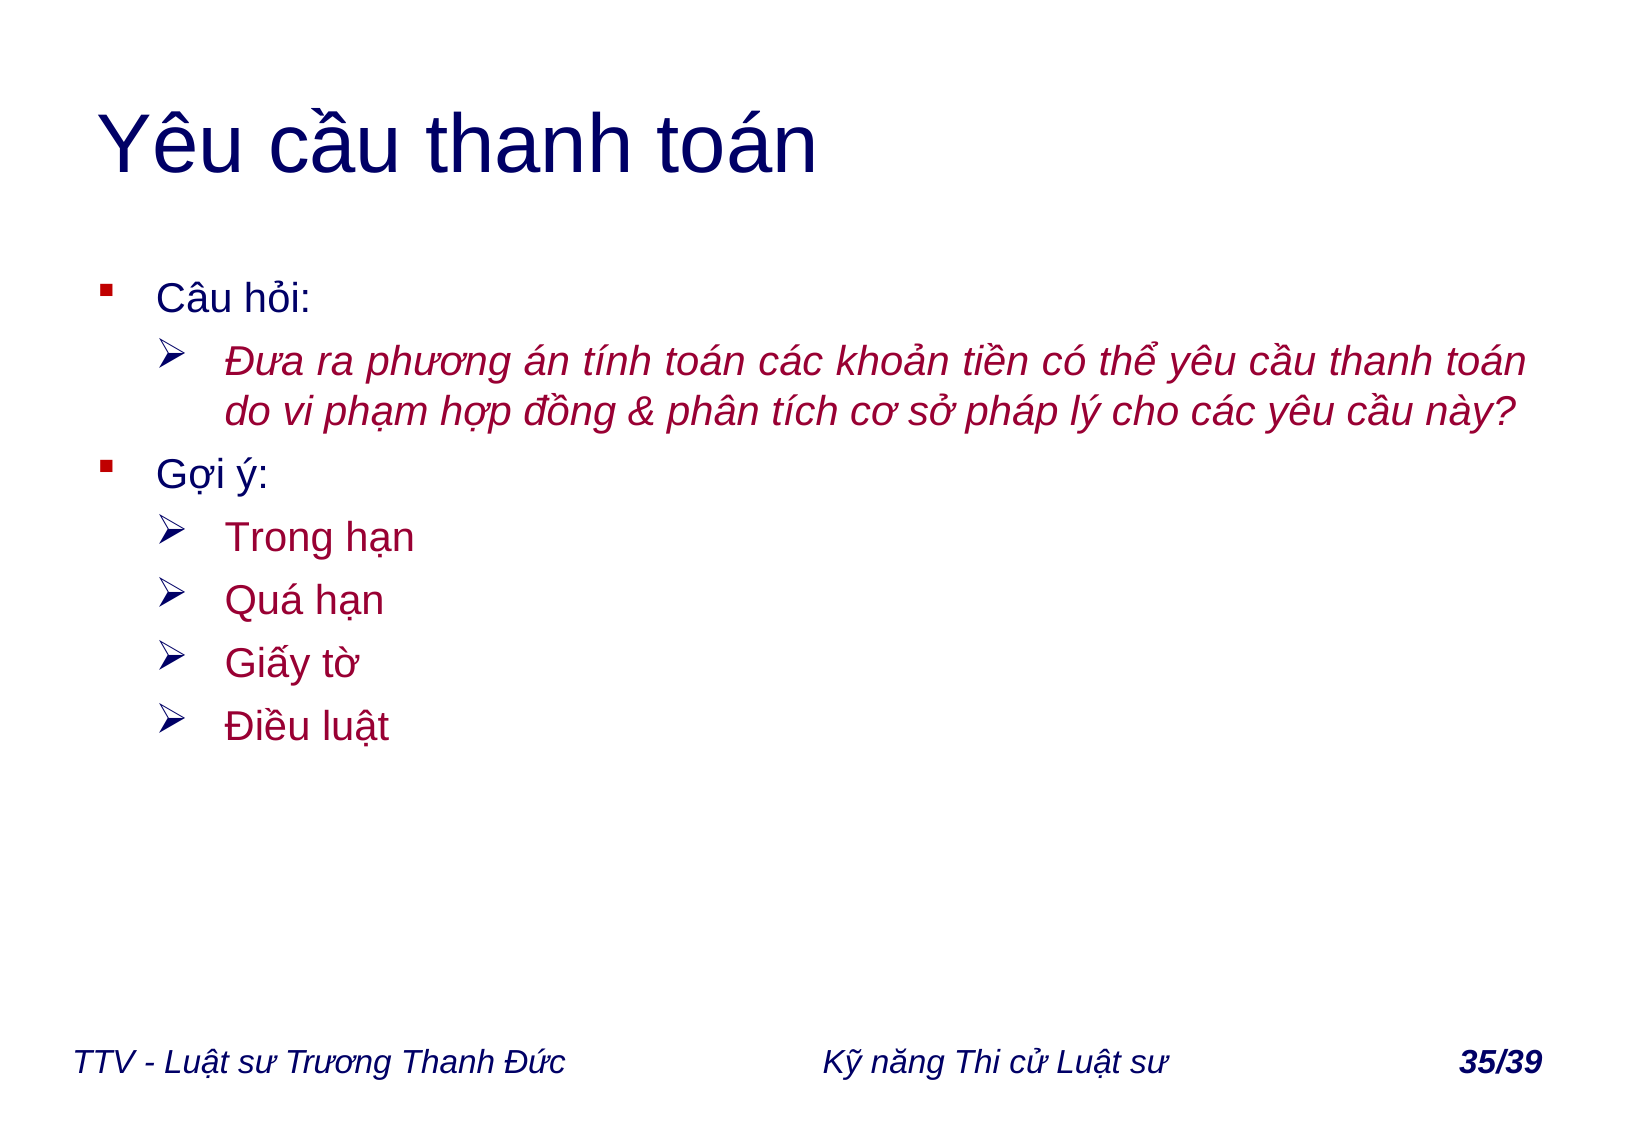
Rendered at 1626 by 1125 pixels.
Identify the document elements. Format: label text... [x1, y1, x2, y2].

list Câu hỏi: Đưa ra phương án tính toán các khoản tiền có thể yêu cầu thanh toán do vi phạm hợp đồng & phân tích cơ sở pháp lý cho các yêu cầu này? Gợi ý: Trong hạn Quá hạn Giấy tờ Điều luật [80, 262, 1544, 1006]
title Yêu cầu thanh toán [80, 44, 1544, 233]
